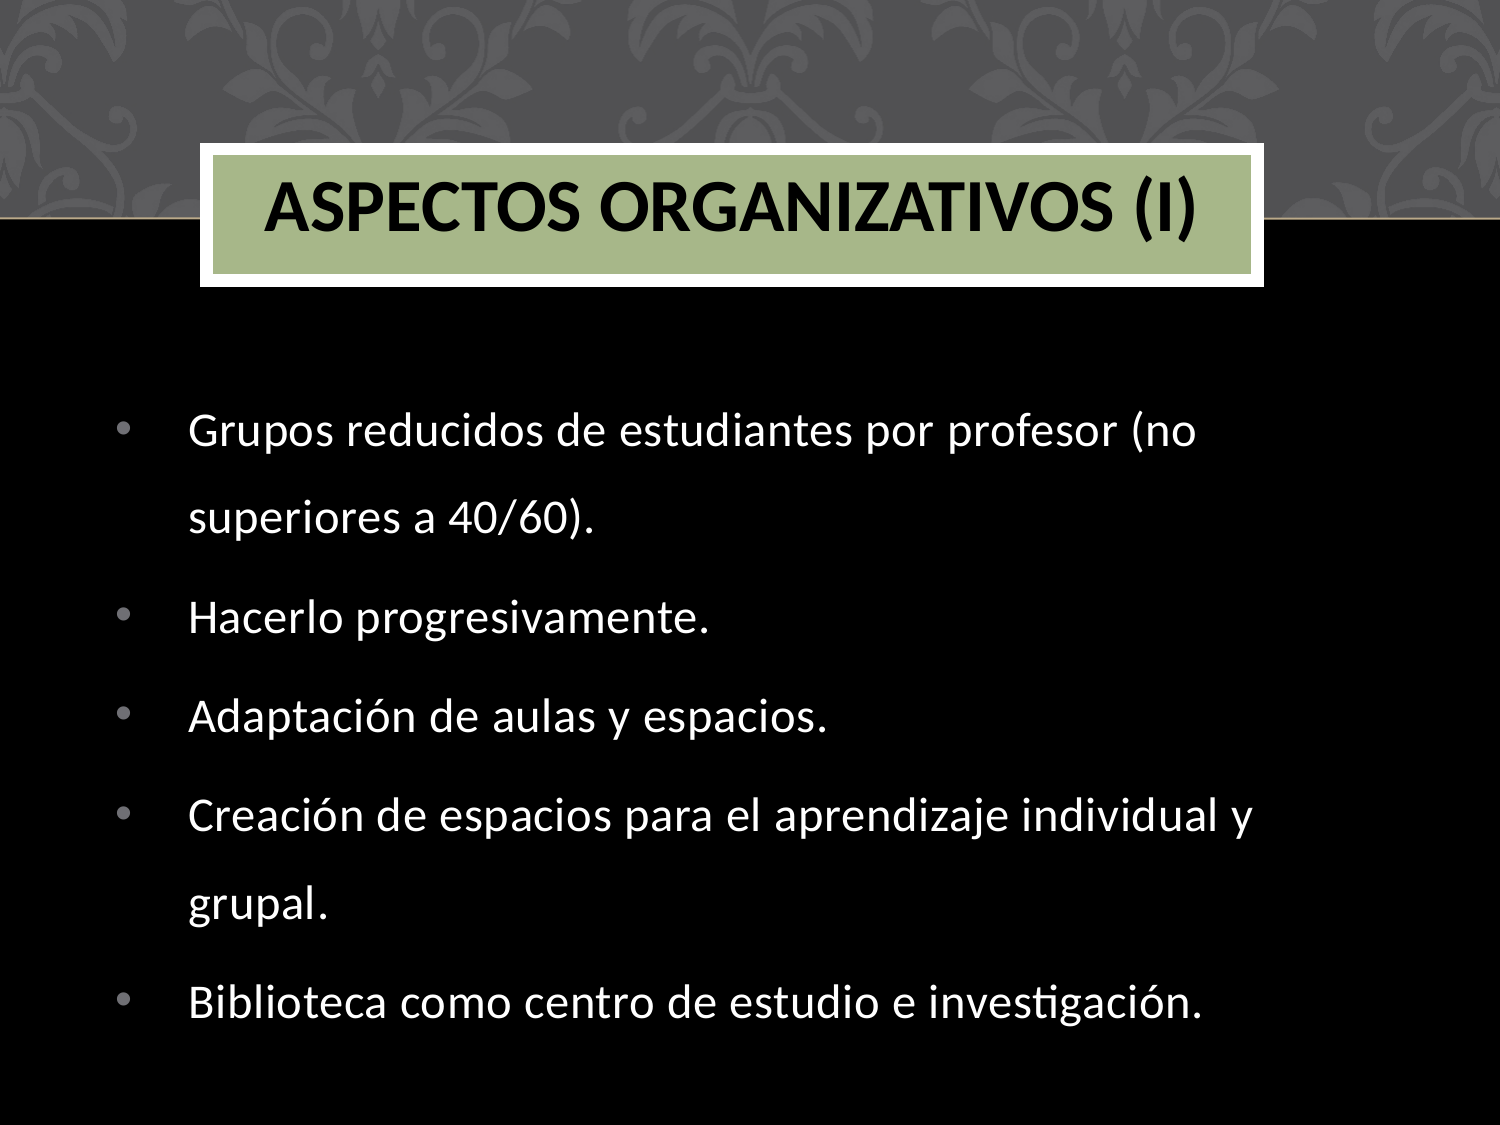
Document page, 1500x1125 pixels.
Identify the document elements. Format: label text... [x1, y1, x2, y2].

list Grupos reducidos de estudiantes por profesor (no superiores a 40/60). Hacerlo progresivamente. Adaptación de aulas y espacios. Creación de espacios para el aprendizaje individual y grupal. Biblioteca como centro de estudio e investigación. [100, 361, 1376, 1037]
title ASPECTOS ORGANIZATIVOS (I) [200, 143, 1264, 287]
